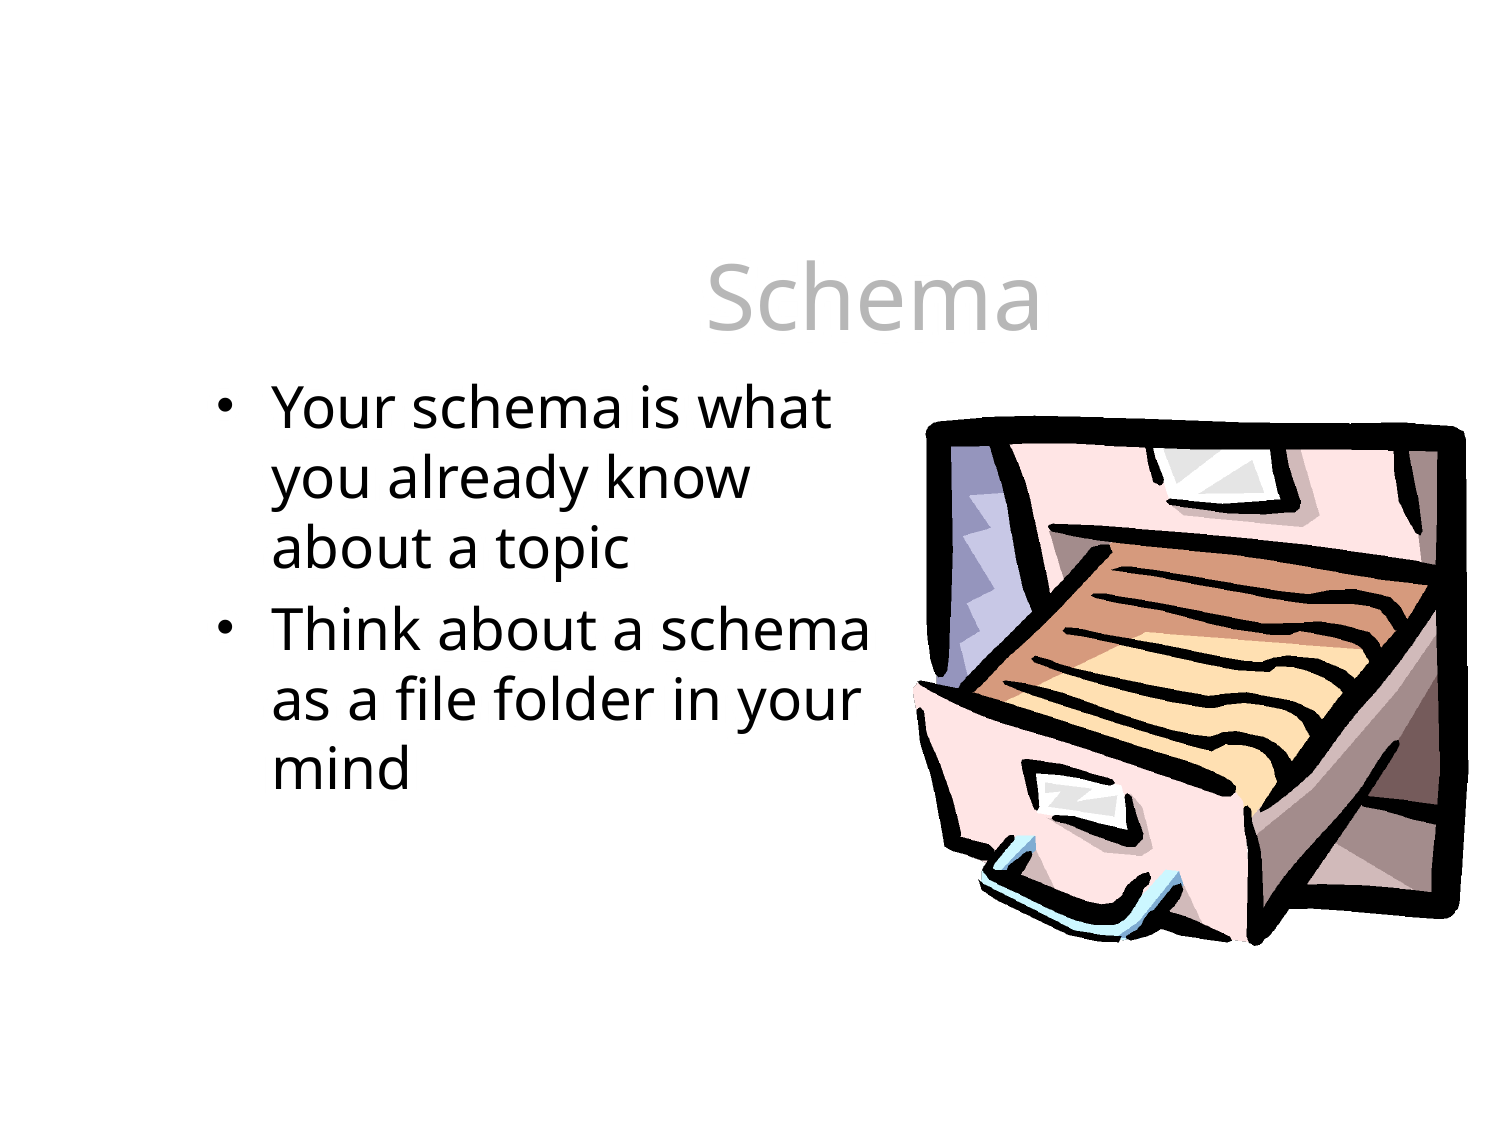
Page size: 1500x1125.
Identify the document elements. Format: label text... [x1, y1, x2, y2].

list Your schema is what you already know about a topic Think about a schema as a file folder in your mind [200, 362, 913, 925]
picture [912, 412, 1473, 950]
title Schema [287, 200, 1463, 388]
